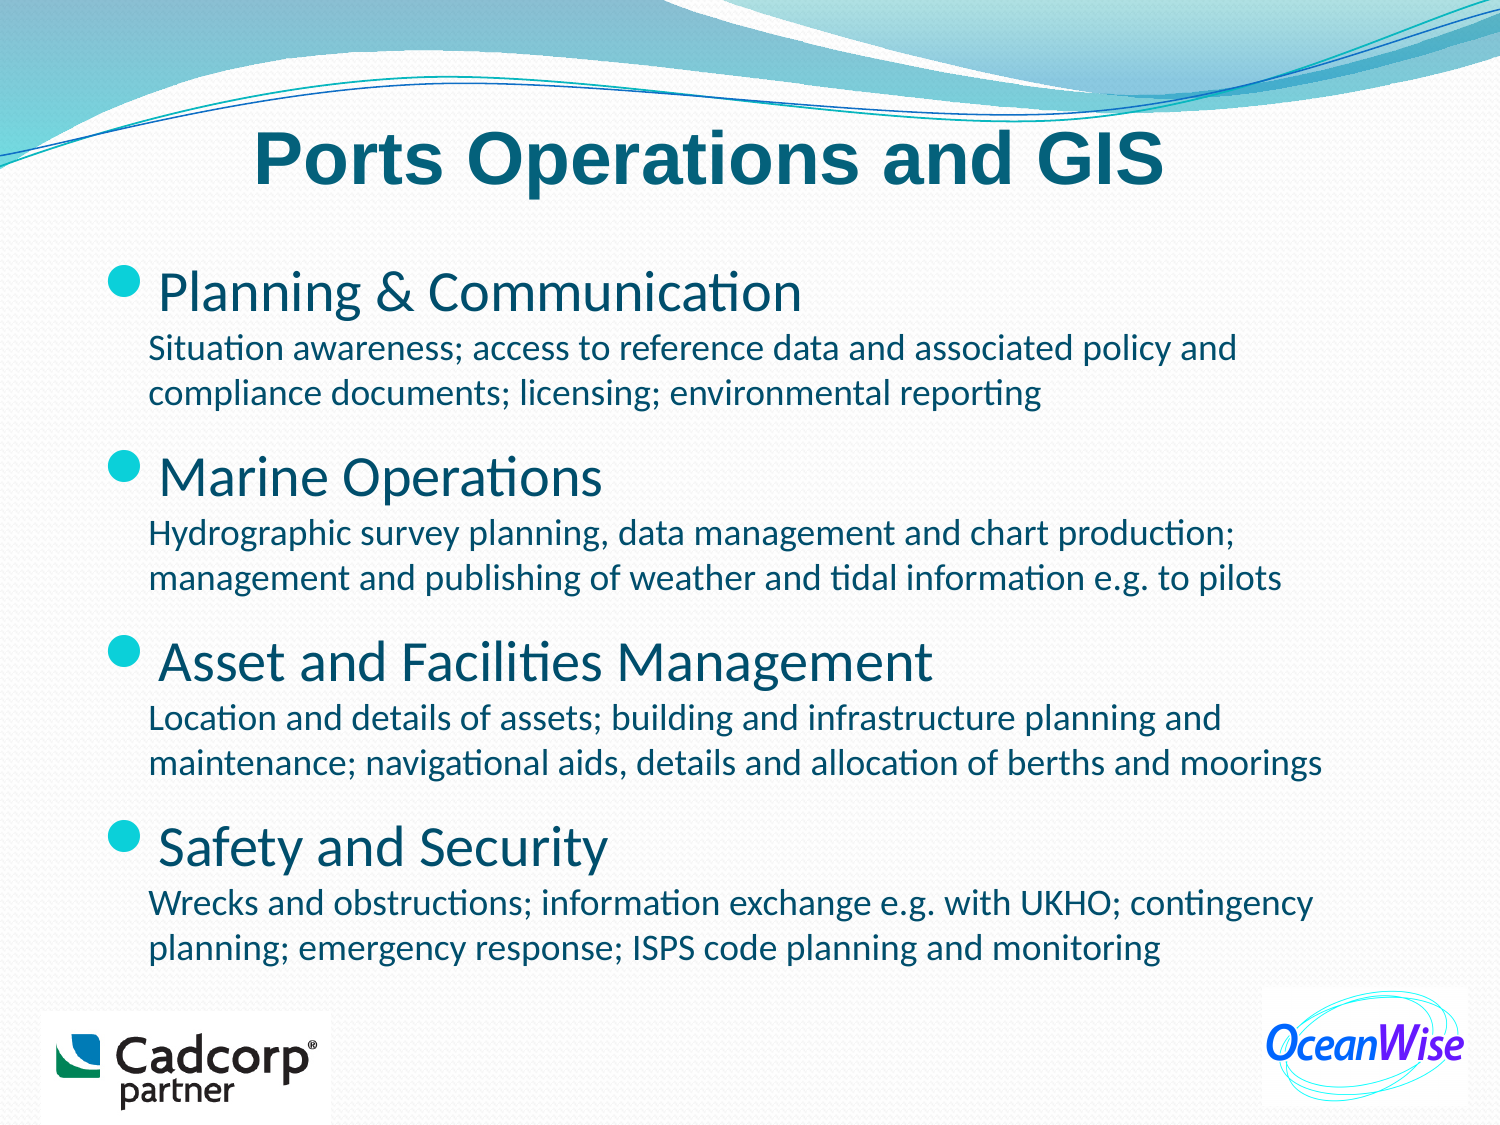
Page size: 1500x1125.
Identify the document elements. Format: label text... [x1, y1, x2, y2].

picture [1262, 987, 1468, 1106]
title Ports Operations and GIS [129, 101, 1311, 197]
picture [40, 1011, 331, 1125]
text_box Planning & Communication Situation awareness; access to reference data and associated policy and compliance documents; licensing; environmental reporting Marine Operations Hydrographic survey planning, data management and chart production; management and publishing of weather and tidal information e.g. to pilots Asset and Facilities Management Location and details of assets; building and infrastructure planning and maintenance; navigational aids, details and allocation of berths and moorings Safety and Security Wrecks and obstructions; information exchange e.g. with UKHO; contingency planning; emergency response; ISPS code planning and monitoring [88, 245, 1352, 1014]
